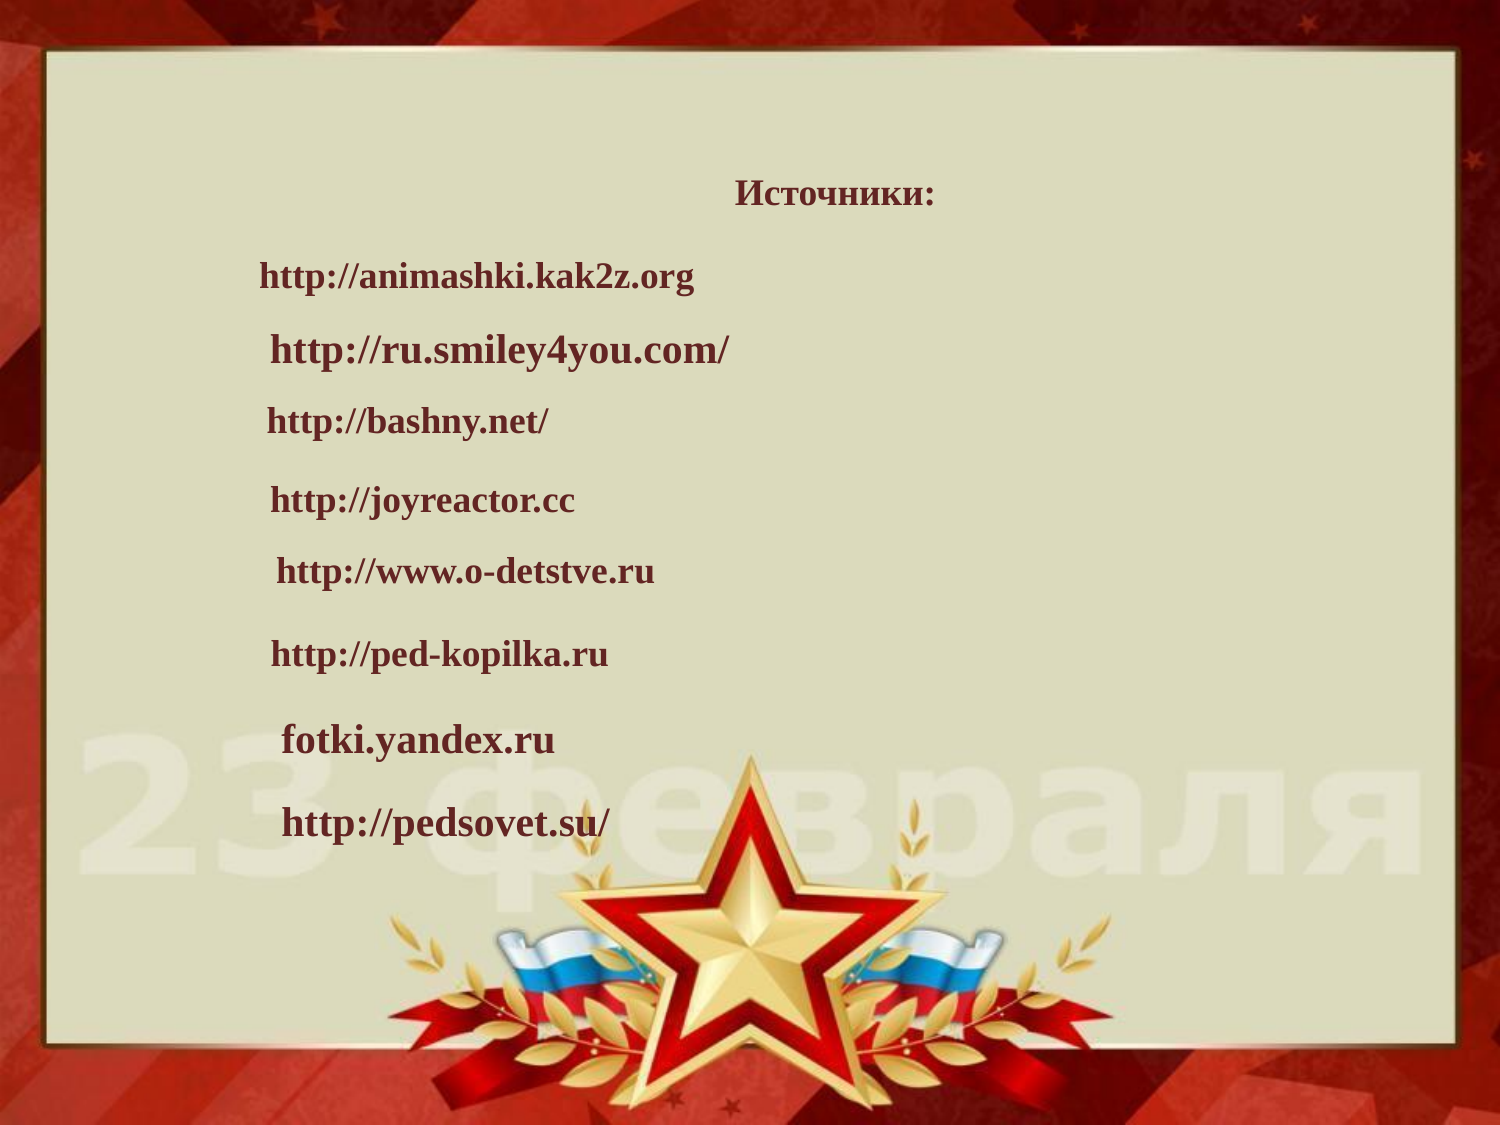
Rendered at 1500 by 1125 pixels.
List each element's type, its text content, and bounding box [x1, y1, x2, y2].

text_box http://animashki.kak2z.org [244, 243, 710, 304]
text_box http://ped-kopilka.ru [255, 621, 624, 682]
text_box Источники: [719, 160, 952, 221]
text_box fotki.yandex.ru [266, 704, 571, 769]
text_box http://ru.smiley4you.com/ [255, 314, 745, 380]
picture [0, 0, 1500, 1125]
text_box http://pedsovet.su/ [266, 786, 626, 852]
text_box http://joyreactor.cc [255, 467, 591, 528]
text_box http://bashny.net/ [251, 388, 564, 449]
text_box http://www.o-detstve.ru [261, 538, 671, 599]
